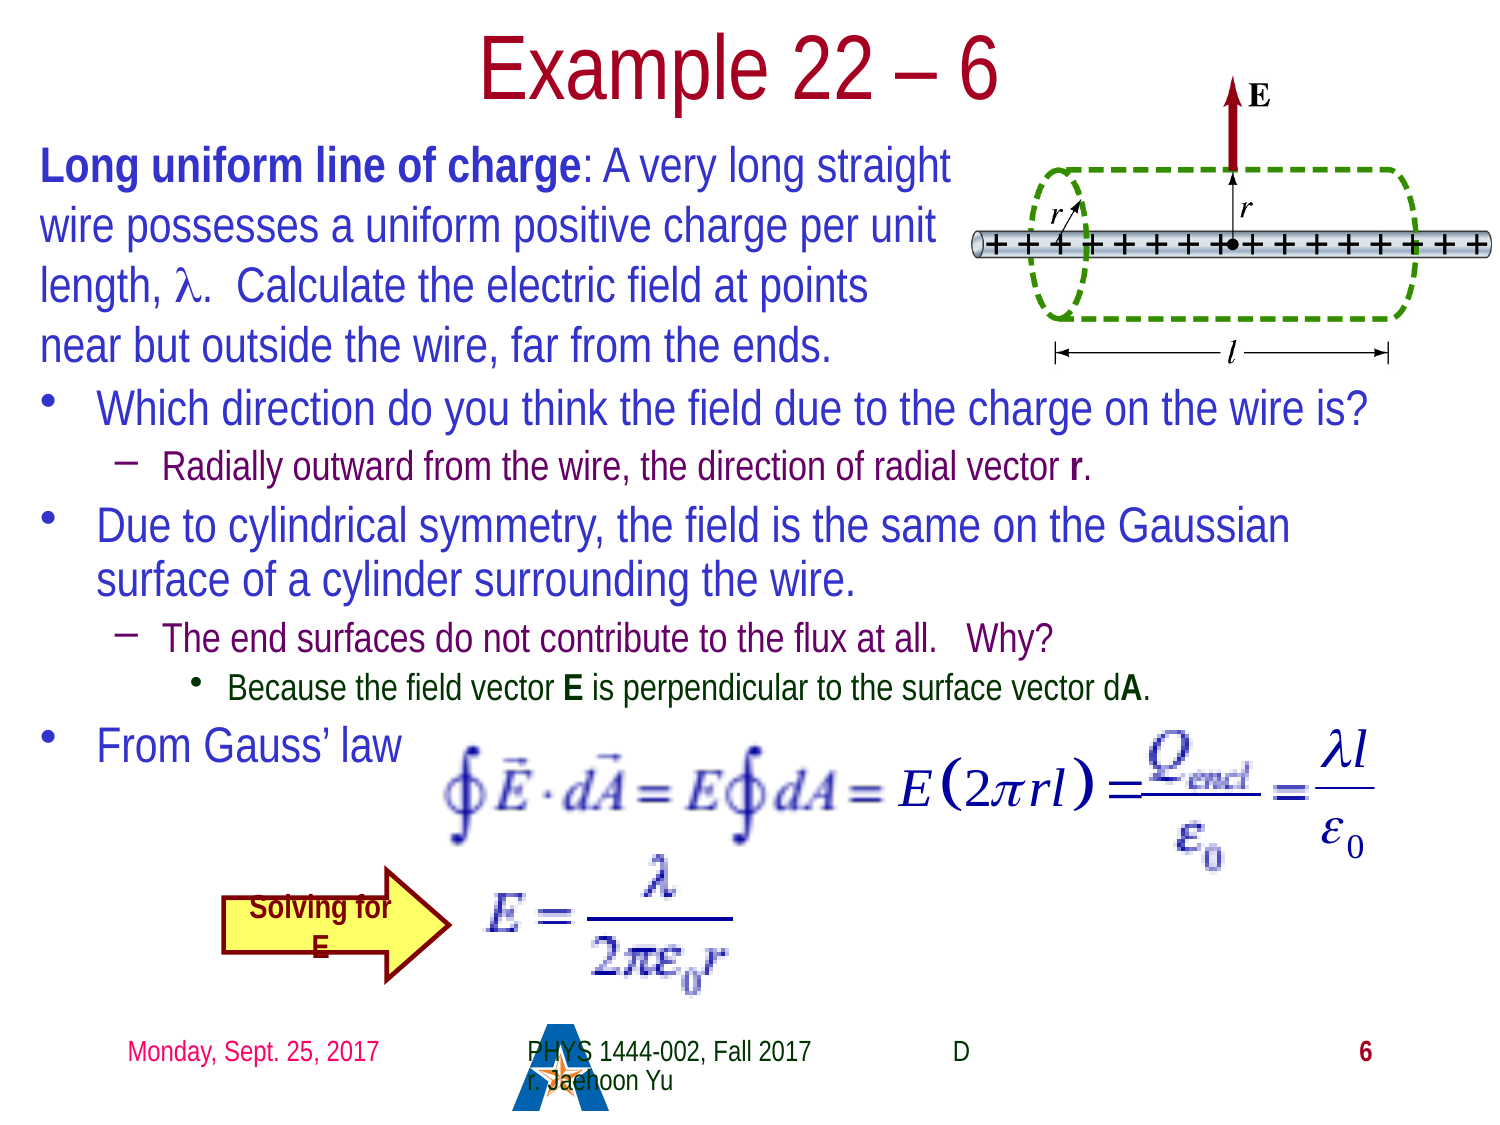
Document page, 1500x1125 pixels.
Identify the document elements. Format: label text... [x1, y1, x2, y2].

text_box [1133, 707, 1313, 876]
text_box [674, 732, 891, 852]
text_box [1305, 712, 1388, 871]
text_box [437, 732, 672, 852]
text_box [887, 746, 1127, 837]
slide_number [112, 1024, 426, 1101]
picture [962, 24, 1500, 429]
title Example 22 – 6 [37, 0, 1463, 124]
text_box Long uniform line of charge: A very long straight wire possesses a uniform positive charge per unit length, λ. Calculate the electric field at points near but outside the wire, far from the ends. [24, 124, 957, 374]
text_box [474, 834, 738, 1003]
footer PHYS 1444-002, Fall 2017 Dr. Jaehoon Yu [512, 1024, 988, 1101]
picture [512, 1101, 609, 1111]
slide_number 6 [1074, 1024, 1388, 1101]
list Which direction do you think the field due to the charge on the wire is? Radially outward from the wire, the direction of radial vector r. Due to cylindrical symmetry, the field is the same on the Gaussian surface of a cylinder surrounding the wire. The end surfaces do not contribute to the flux at all. Why? Because the field vector E is perpendicular to the surface vector dA. From Gauss’ law [24, 374, 1413, 851]
text_box Solving for E [223, 870, 449, 980]
